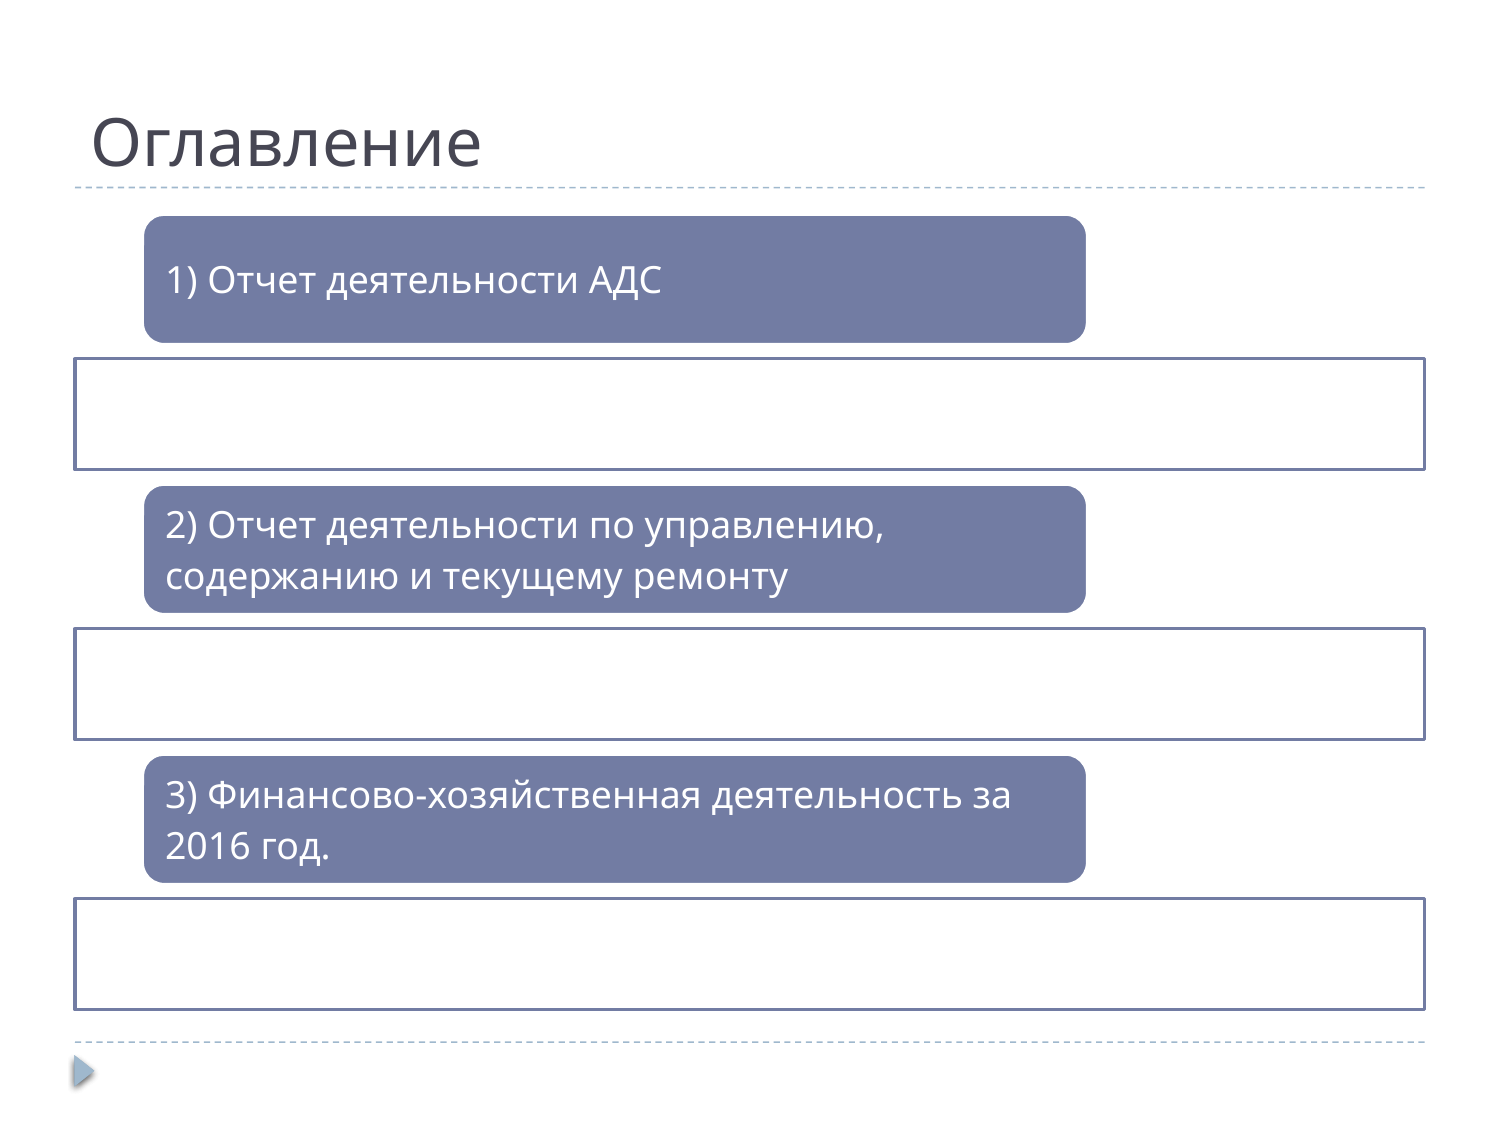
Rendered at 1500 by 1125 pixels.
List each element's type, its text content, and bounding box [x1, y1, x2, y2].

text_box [74, 199, 1426, 1011]
title Оглавление [74, 37, 1426, 188]
